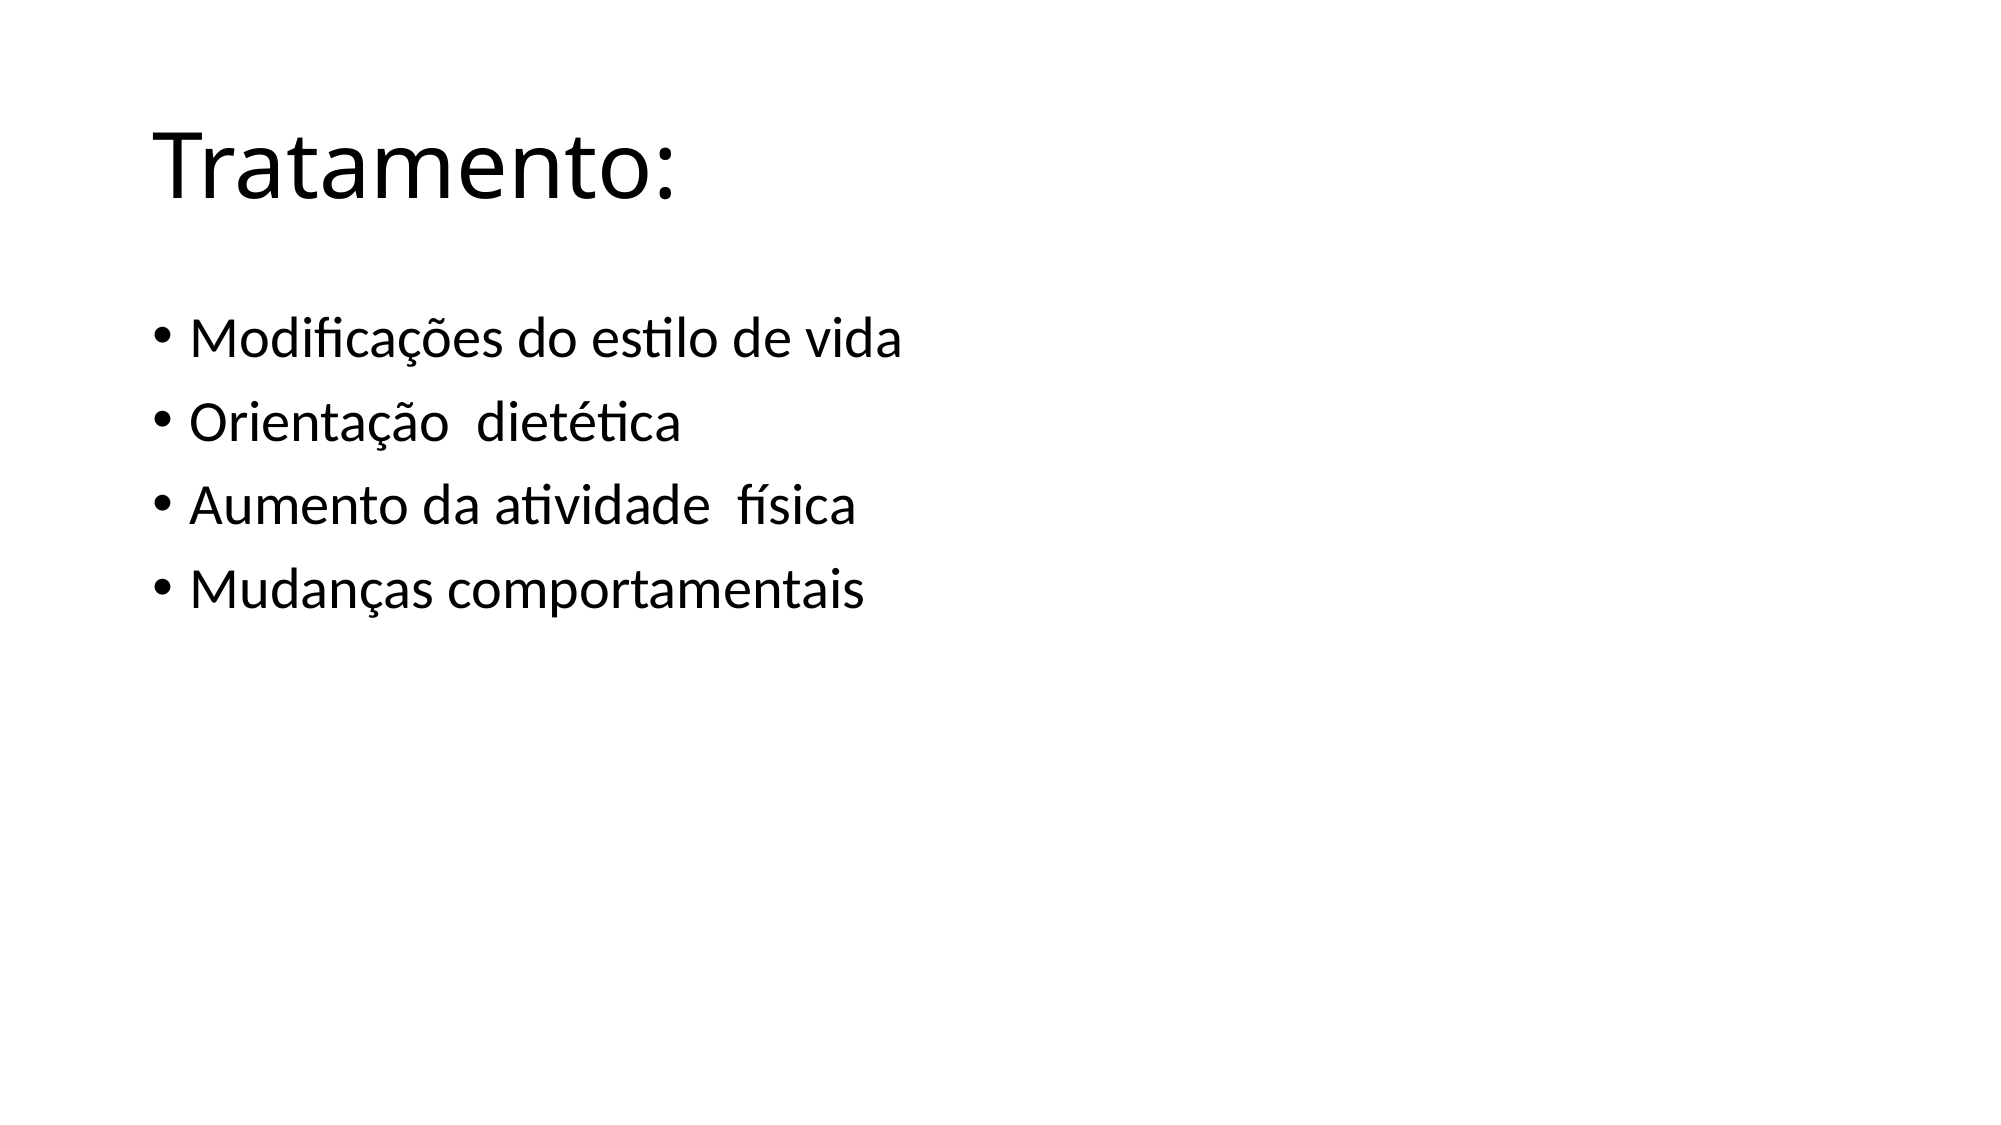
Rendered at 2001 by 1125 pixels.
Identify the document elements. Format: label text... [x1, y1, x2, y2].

list Modificações do estilo de vida Orientação dietética Aumento da atividade física Mudanças comportamentais [137, 299, 1863, 1014]
title Tratamento: [137, 59, 1863, 278]
